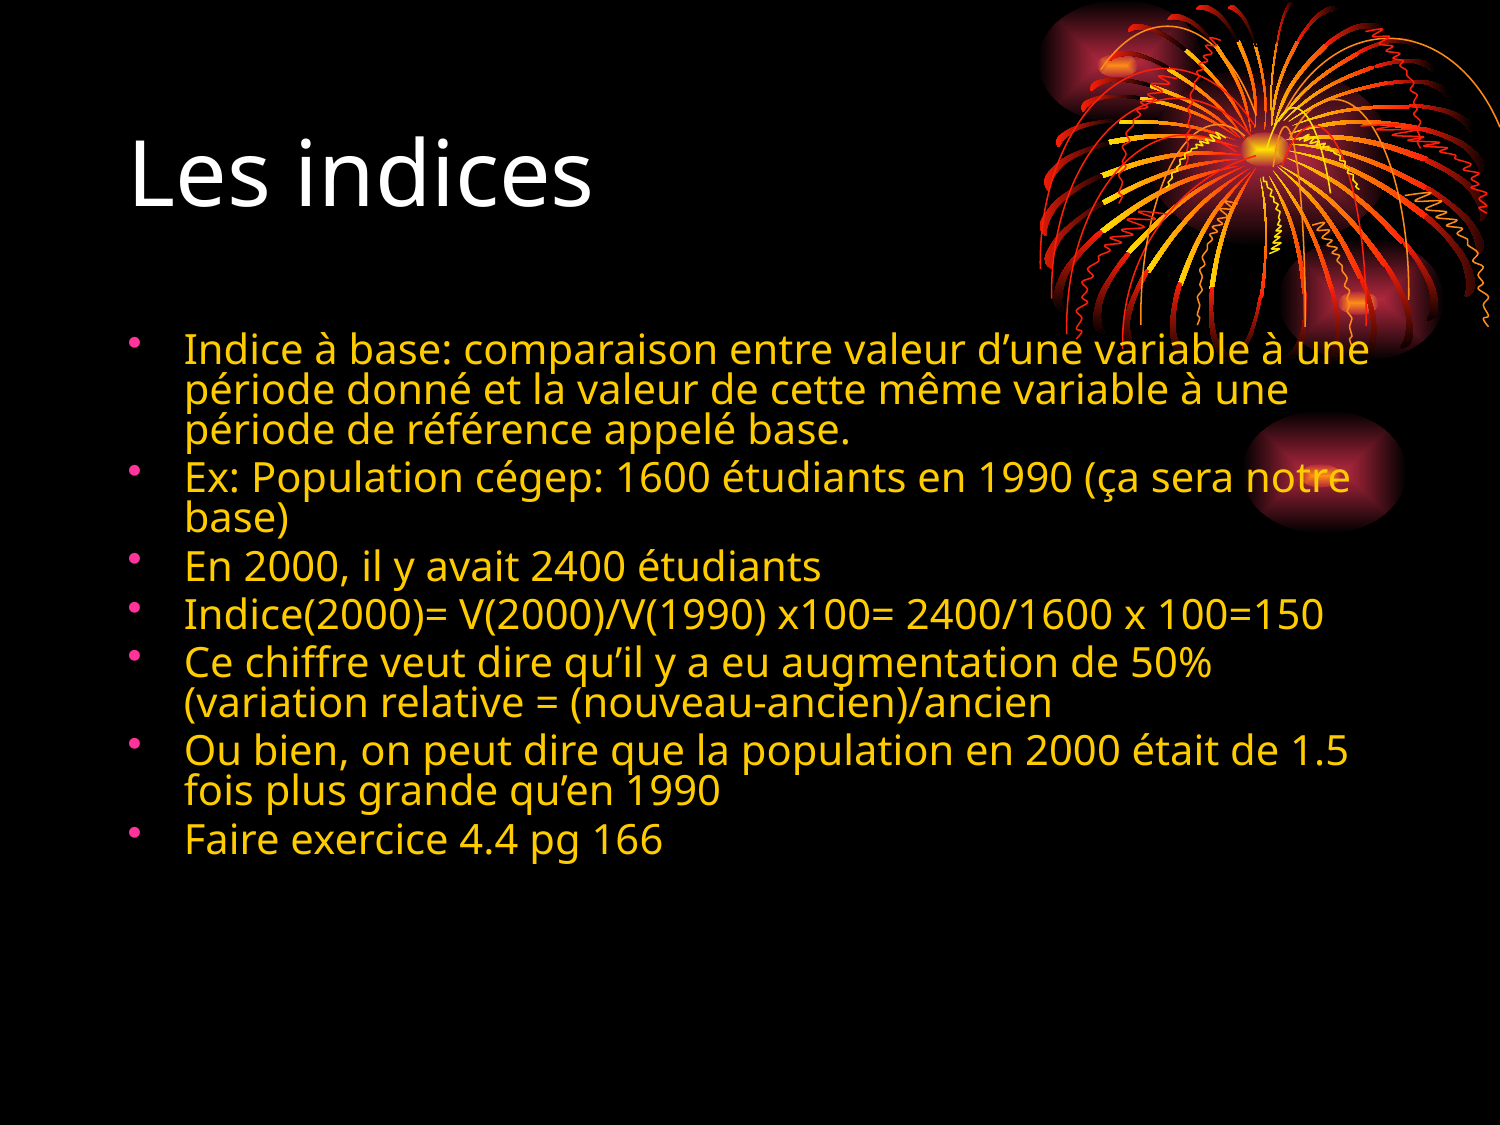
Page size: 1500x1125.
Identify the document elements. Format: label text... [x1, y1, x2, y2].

title Les indices [112, 49, 1388, 290]
list Indice à base: comparaison entre valeur d’une variable à une période donné et la valeur de cette même variable à une période de référence appelé base. Ex: Population cégep: 1600 étudiants en 1990 (ça sera notre base) En 2000, il y avait 2400 étudiants Indice(2000)= V(2000)/V(1990) x100= 2400/1600 x 100=150 Ce chiffre veut dire qu’il y a eu augmentation de 50% (variation relative = (nouveau-ancien)/ancien Ou bien, on peut dire que la population en 2000 était de 1.5 fois plus grande qu’en 1990 Faire exercice 4.4 pg 166 [112, 324, 1388, 1001]
